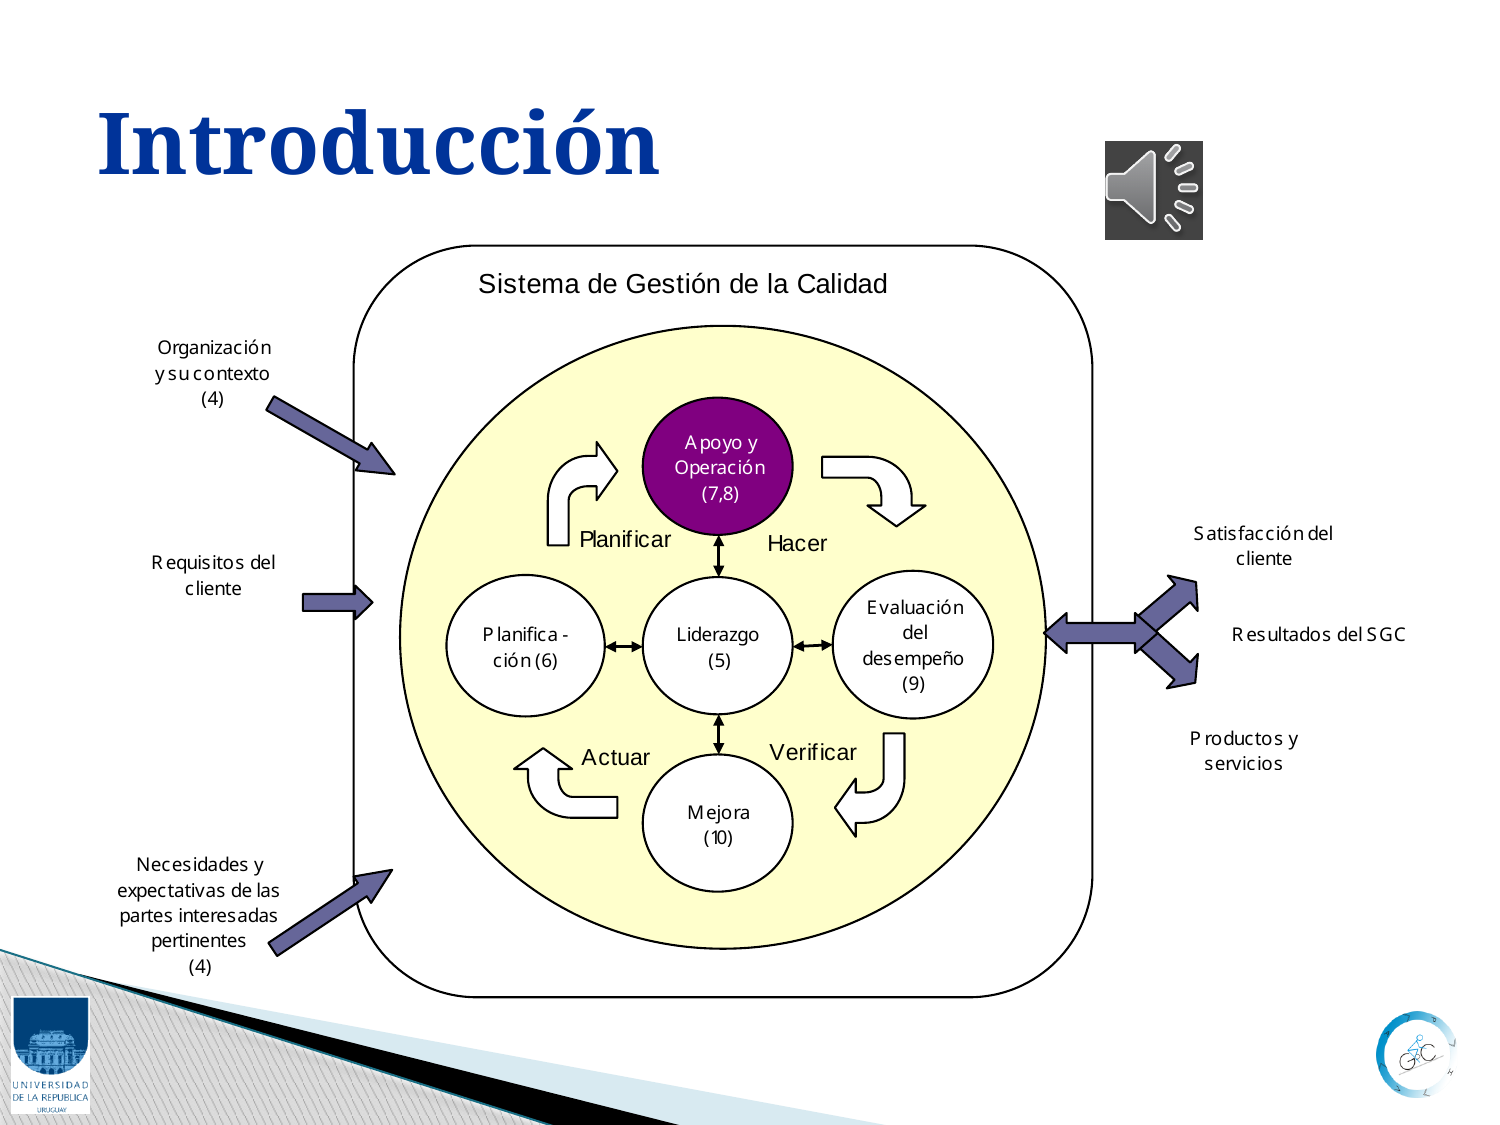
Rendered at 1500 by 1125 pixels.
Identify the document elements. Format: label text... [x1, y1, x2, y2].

title Introducción [82, 46, 1432, 235]
picture [100, 243, 1416, 1000]
picture [1376, 1011, 1458, 1098]
picture [11, 996, 90, 1114]
picture [1104, 140, 1205, 241]
